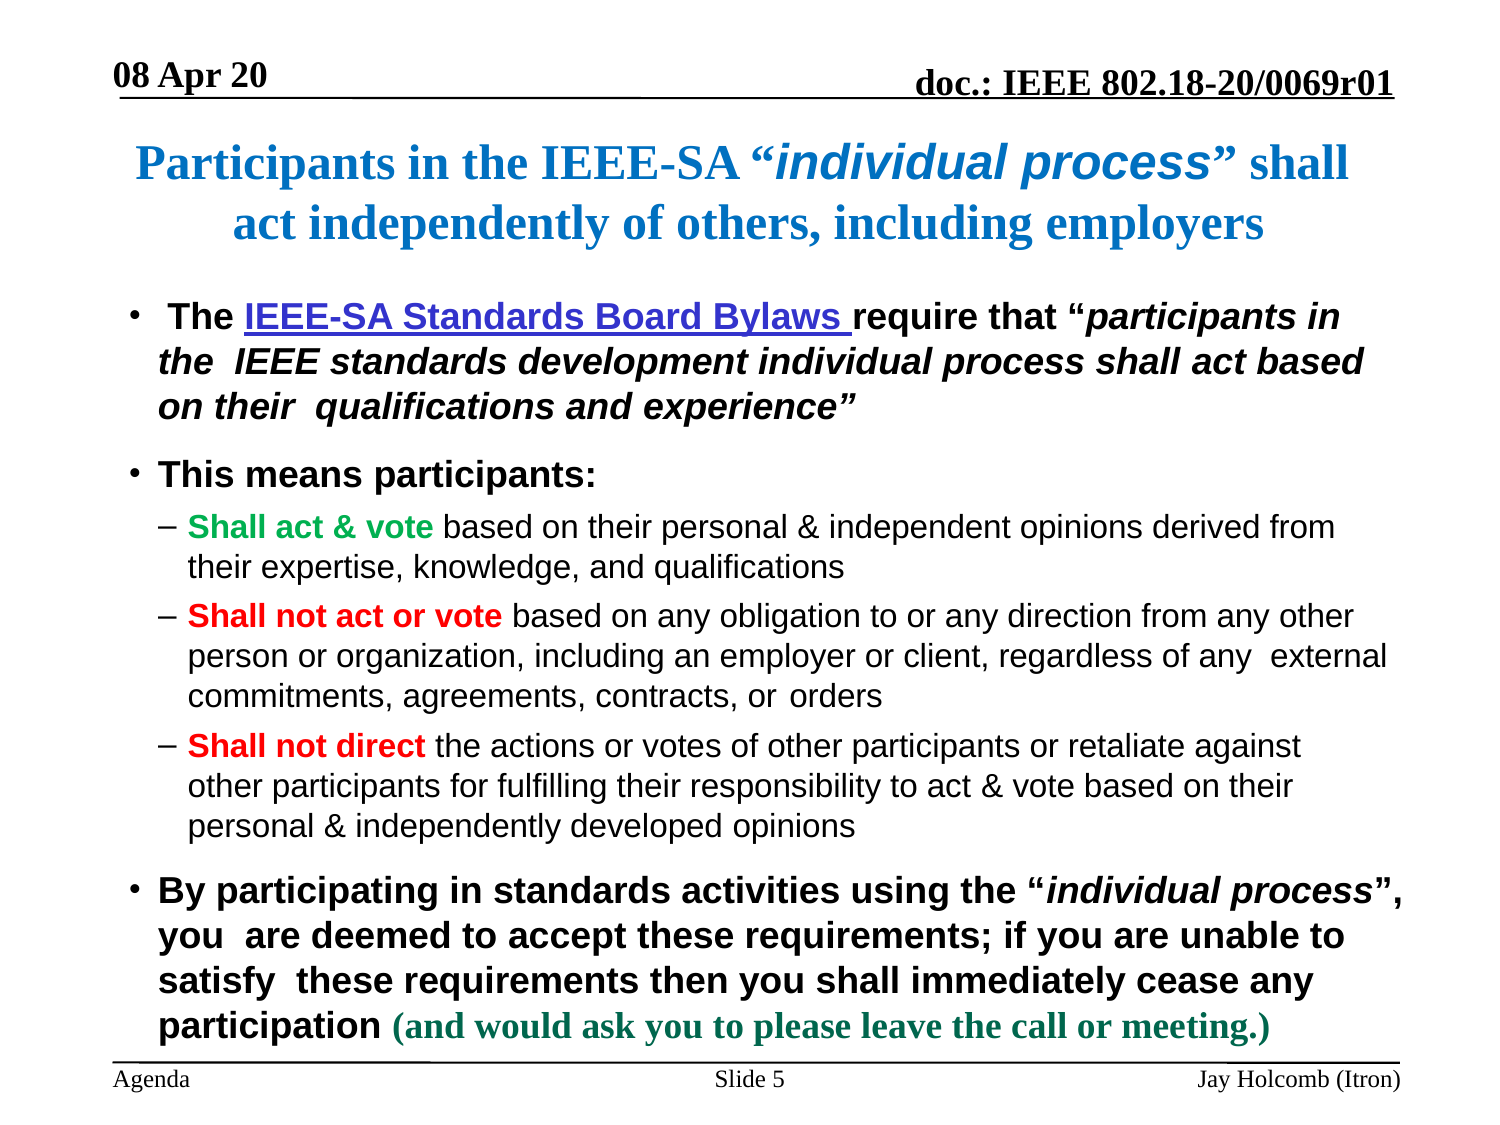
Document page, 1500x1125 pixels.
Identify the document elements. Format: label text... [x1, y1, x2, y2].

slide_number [112, 49, 488, 95]
list The IEEE-SA Standards Board Bylaws require that “participants in the IEEE standards development individual process shall act based on their qualifications and experience” This means participants: Shall act & vote based on their personal & independent opinions derived from their expertise, knowledge, and qualifications Shall not act or vote based on any obligation to or any direction from any other person or organization, including an employer or client, regardless of any external commitments, agreements, contracts, or orders Shall not direct the actions or votes of other participants or retaliate against other participants for fulfilling their responsibility to act & vote based on their personal & independently developed opinions By participating in standards activities using the “individual process”, you are deemed to accept these requirements; if you are unable to satisfy these requirements then you shall immediately cease any participation (and would ask you to please leave the call or meeting.) [110, 284, 1438, 960]
footer Jay Holcomb (Itron) [878, 1061, 1402, 1093]
title Participants in the IEEE-SA “individual process” shall act independently of others, including employers [110, 104, 1387, 276]
slide_number Slide 5 [699, 1061, 800, 1123]
